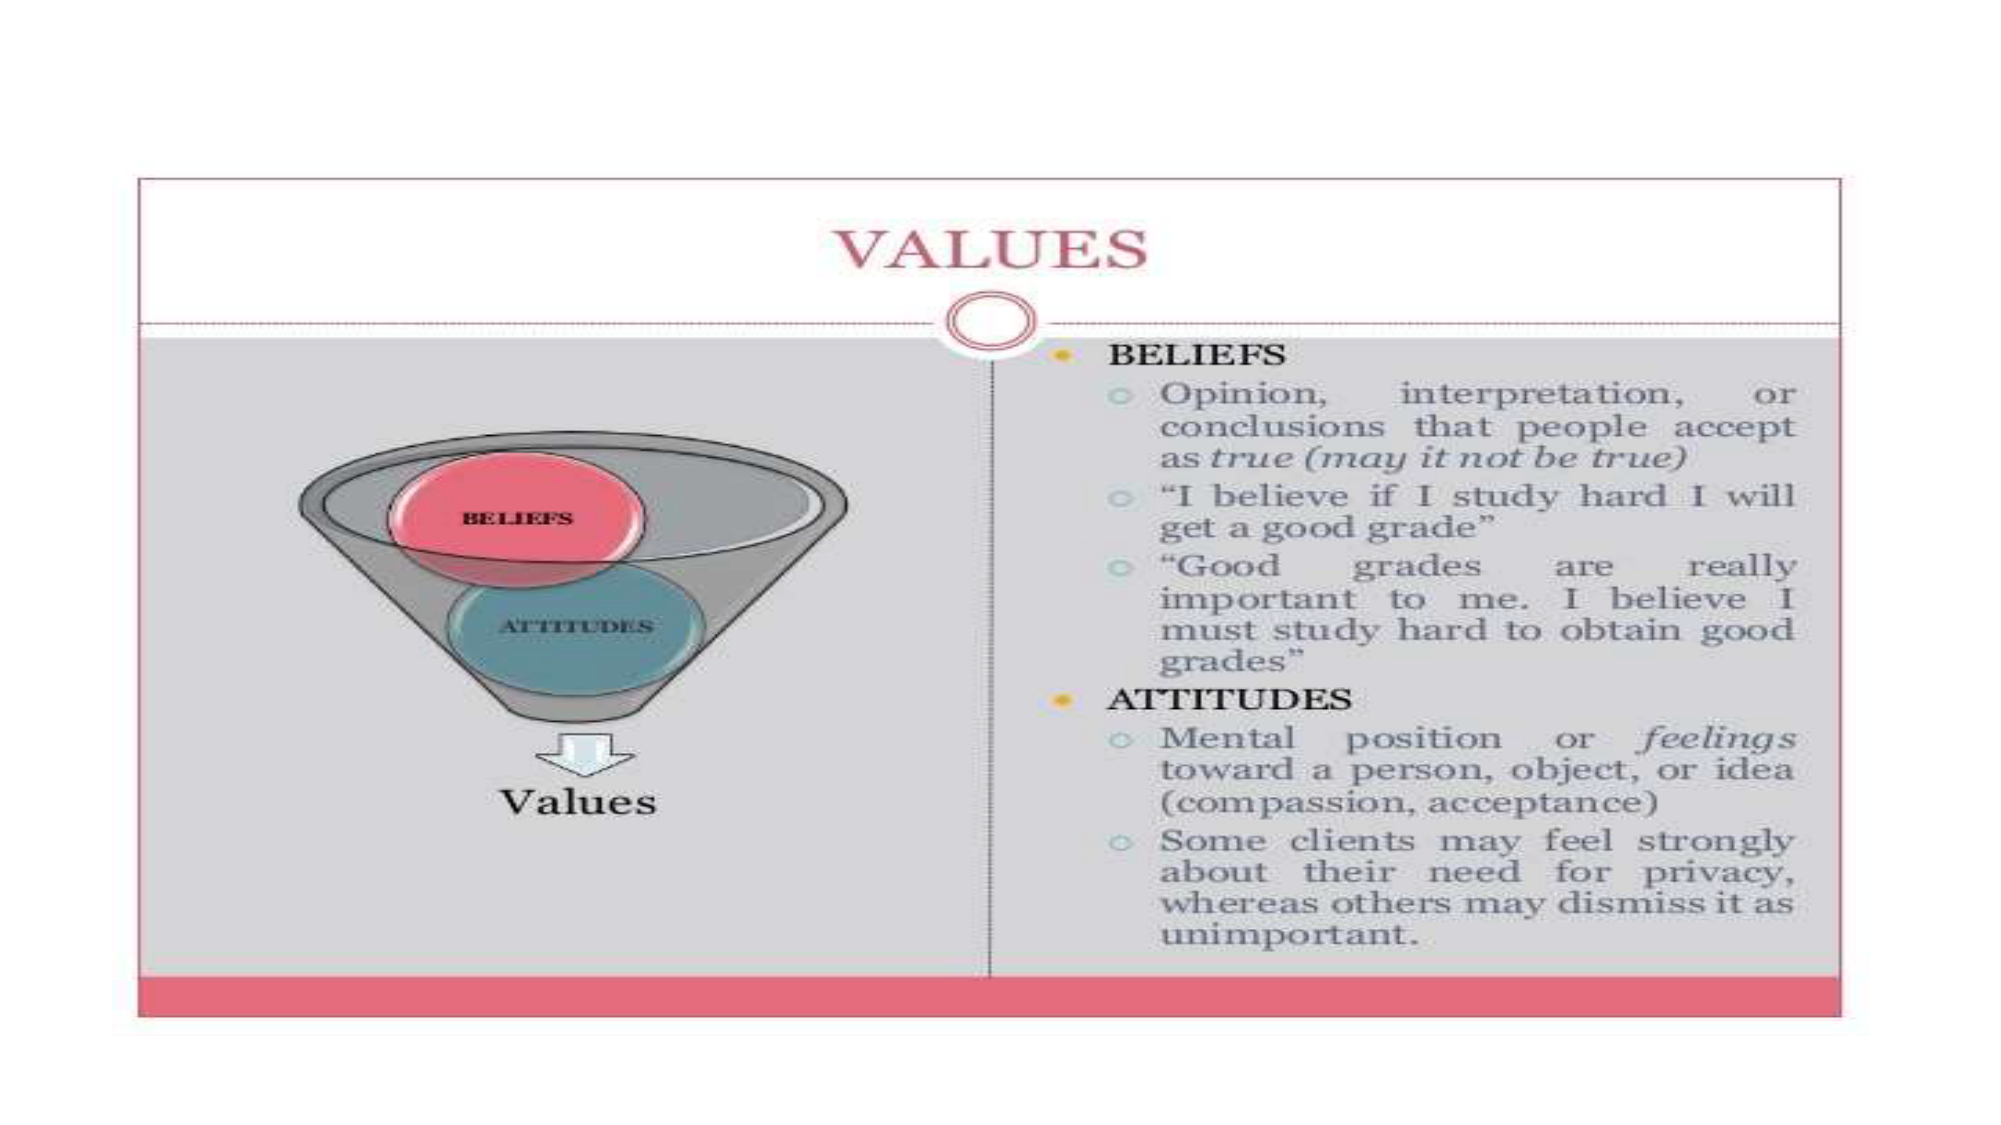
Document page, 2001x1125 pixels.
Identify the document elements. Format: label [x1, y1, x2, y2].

picture [111, 160, 1870, 1036]
